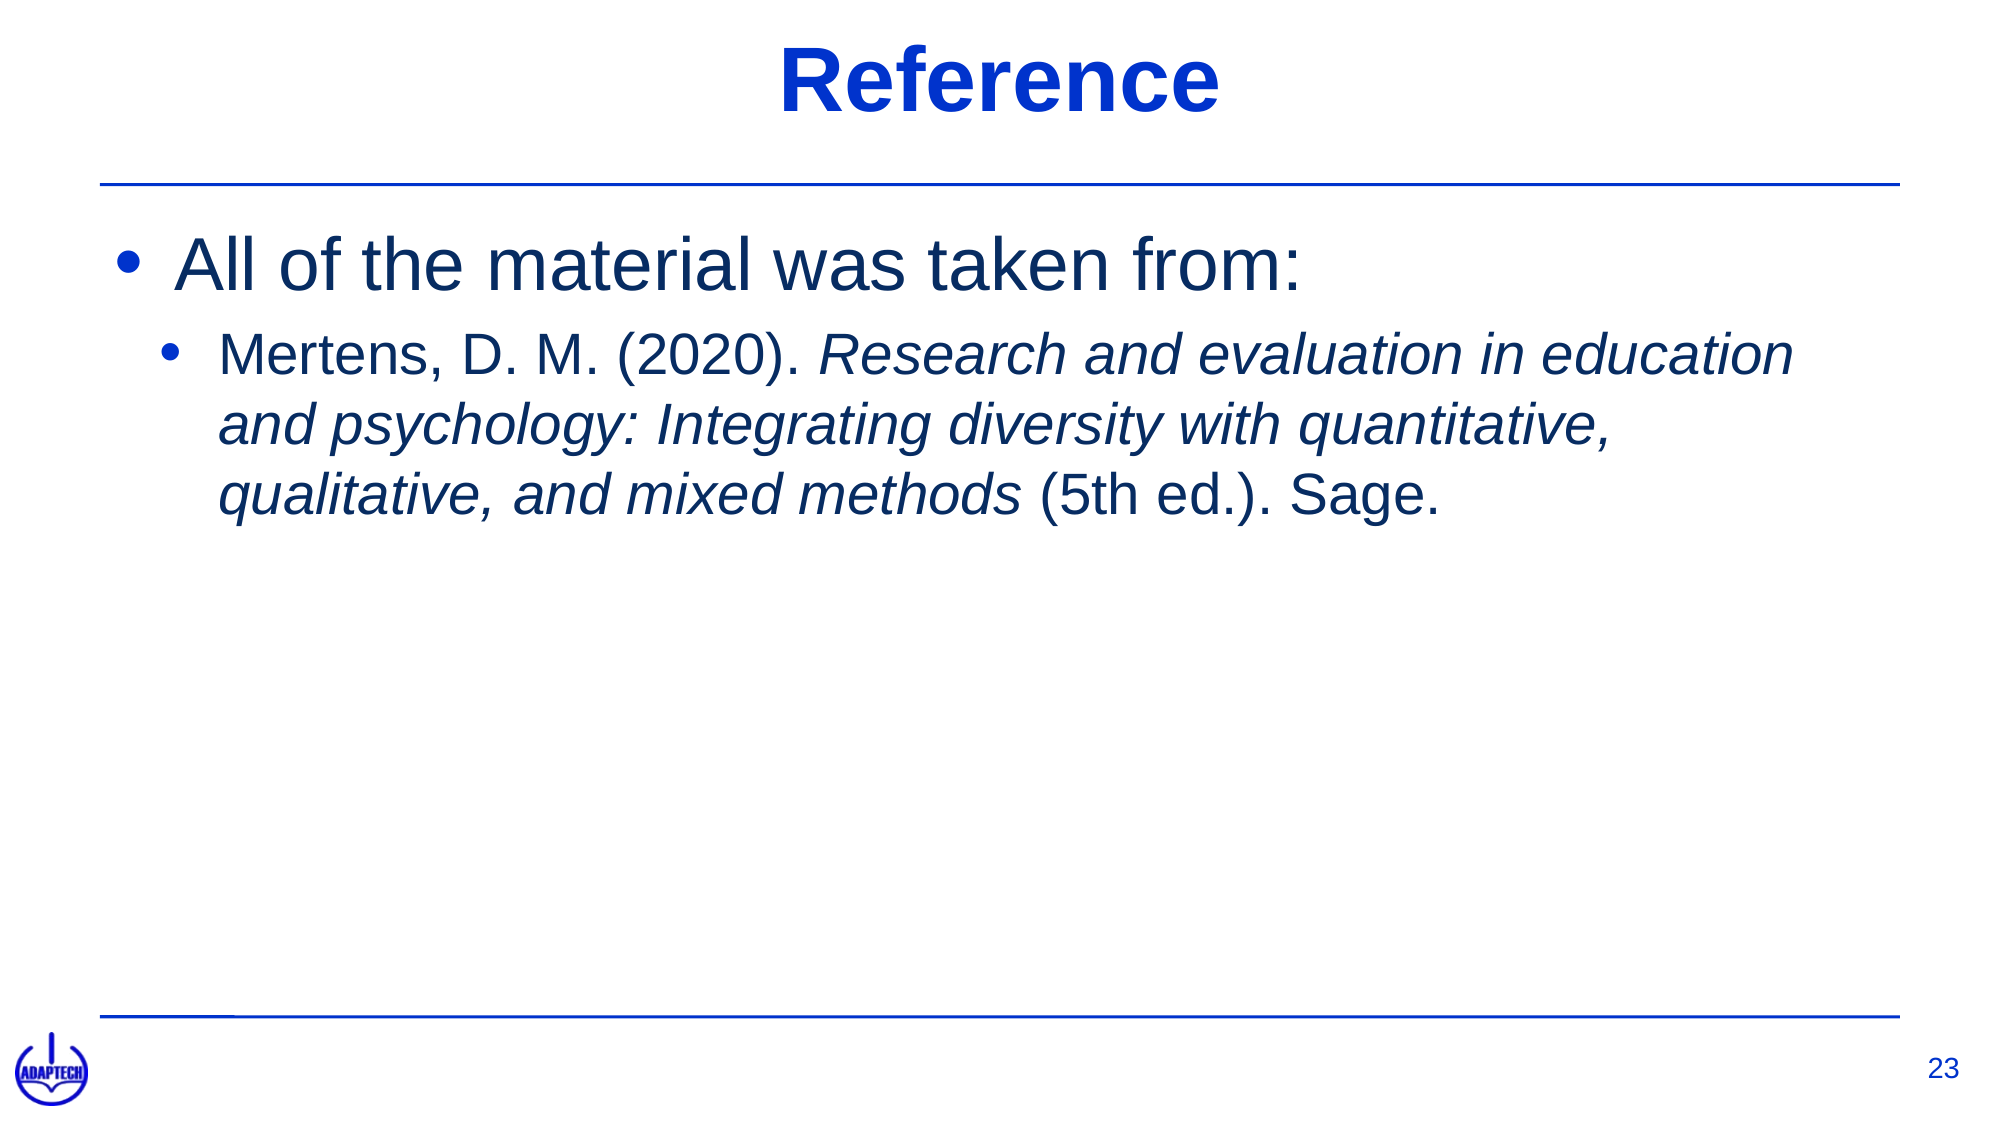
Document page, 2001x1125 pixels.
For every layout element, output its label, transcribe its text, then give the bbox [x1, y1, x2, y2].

slide_number 23 [1887, 1042, 2000, 1106]
title Reference [99, 24, 1900, 138]
picture [15, 1032, 88, 1106]
list All of the material was taken from: Mertens, D. M. (2020). Research and evaluation in education and psychology: Integrating diversity with quantitative, qualitative, and mixed methods (5th ed.). Sage. [99, 208, 1900, 1010]
